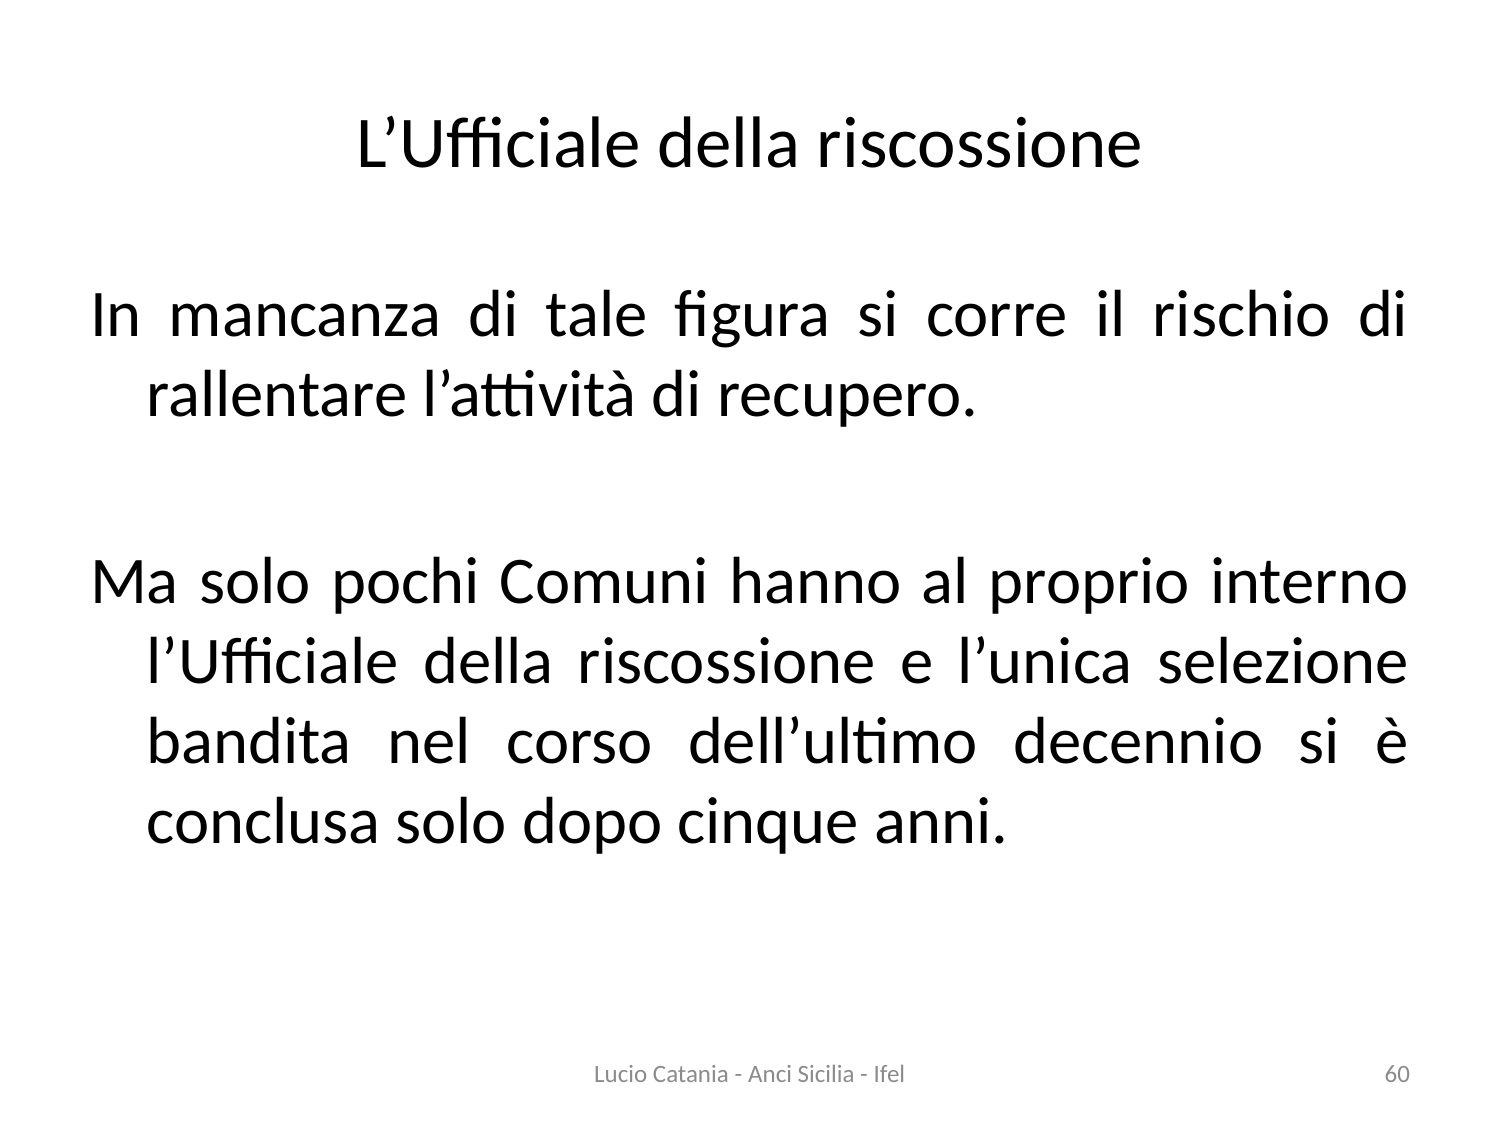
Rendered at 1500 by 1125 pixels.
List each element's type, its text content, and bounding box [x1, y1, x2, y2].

list In mancanza di tale figura si corre il rischio di rallentare l’attività di recupero. Ma solo pochi Comuni hanno al proprio interno l’Ufficiale della riscossione e l’unica selezione bandita nel corso dell’ultimo decennio si è conclusa solo dopo cinque anni. [75, 262, 1425, 1005]
slide_number 60 [1074, 1042, 1425, 1103]
footer Lucio Catania - Anci Sicilia - Ifel [512, 1042, 988, 1103]
title L’Ufficiale della riscossione [75, 45, 1425, 233]
